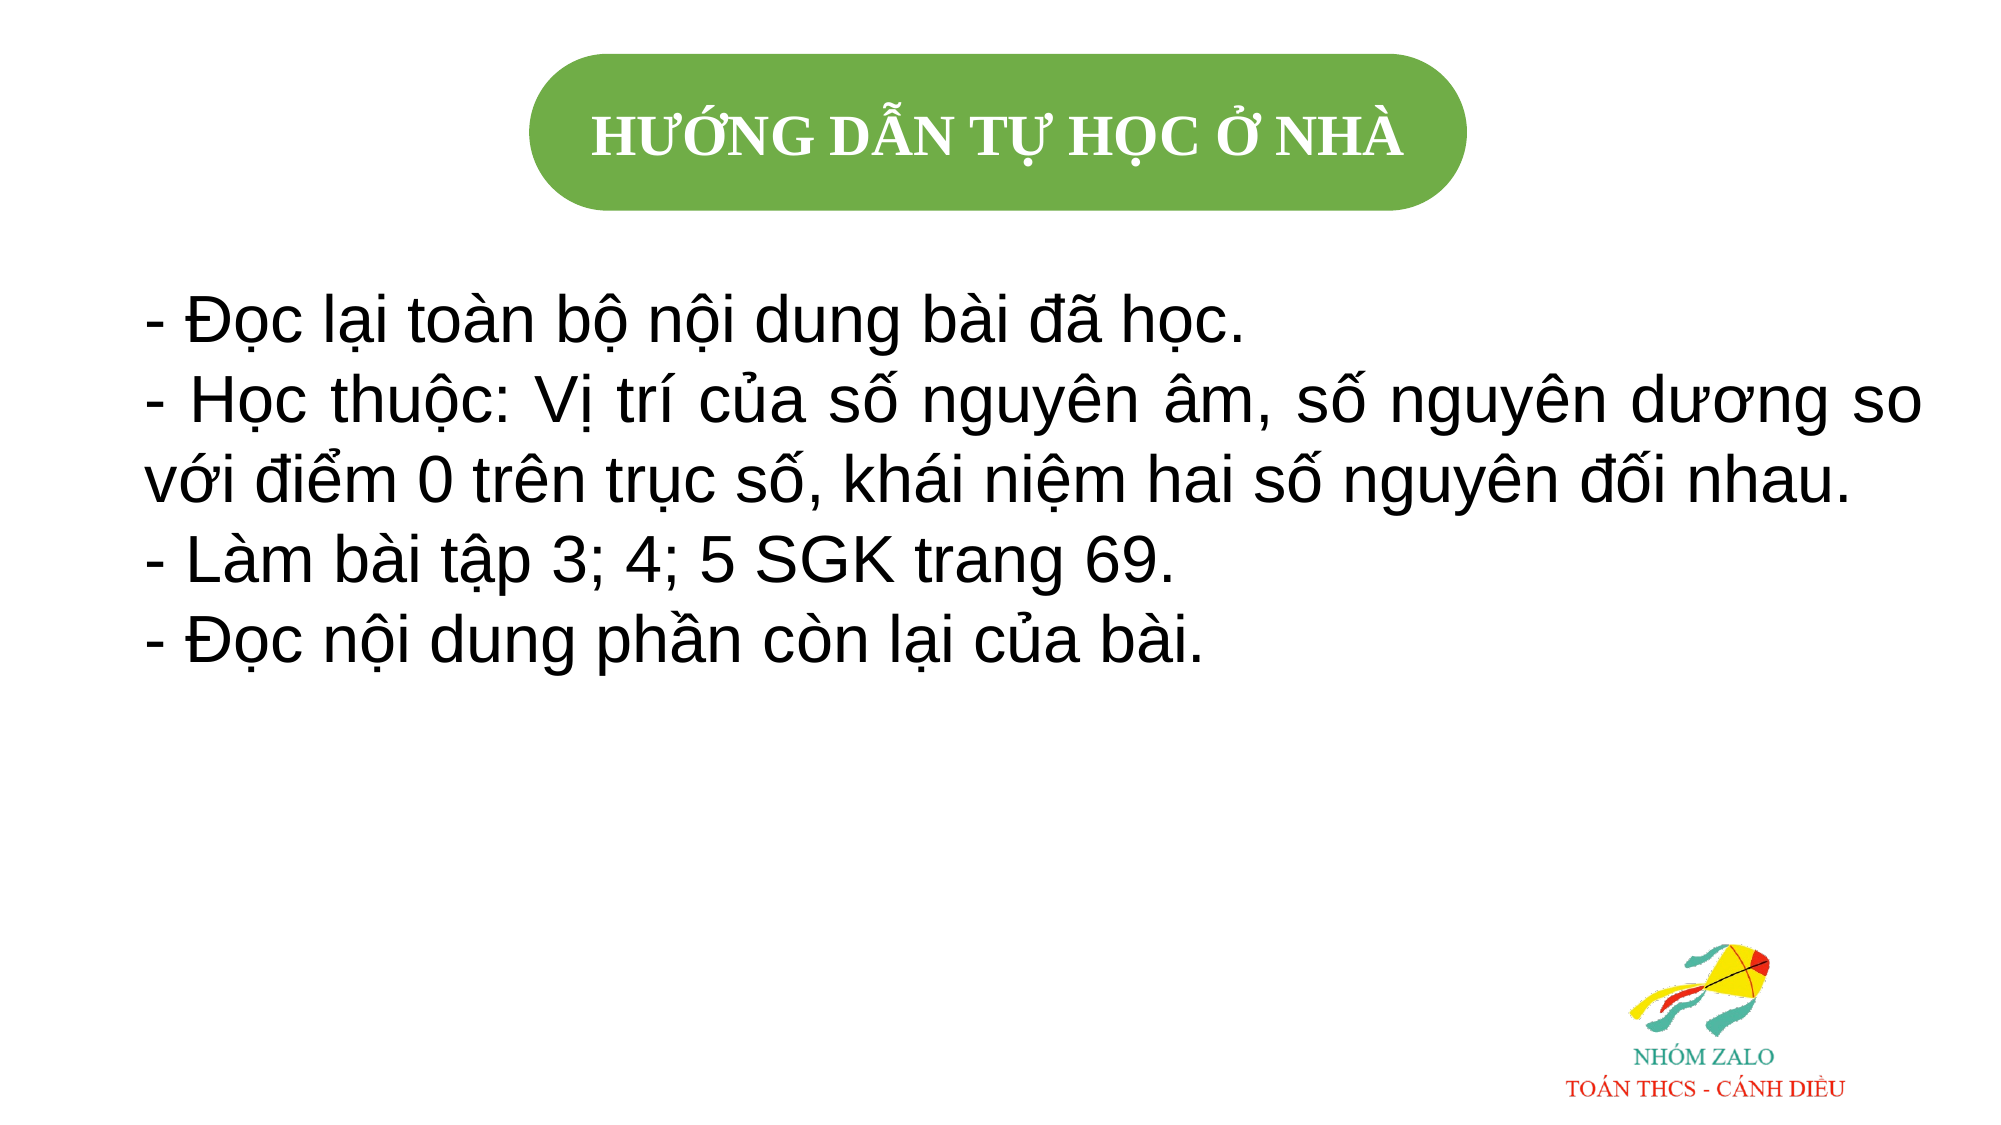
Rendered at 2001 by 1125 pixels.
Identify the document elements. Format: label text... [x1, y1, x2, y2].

text_box - Đọc lại toàn bộ nội dung bài đã học. - Học thuộc: Vị trí của số nguyên âm, số nguyên dương so với điểm 0 trên trục số, khái niệm hai số nguyên đối nhau. - Làm bài tập 3; 4; 5 SGK trang 69. - Đọc nội dung phần còn lại của bài. [129, 268, 1940, 684]
text_box HƯỚNG DẪN TỰ HỌC Ở NHÀ [528, 52, 1469, 212]
picture [1543, 892, 1887, 1125]
